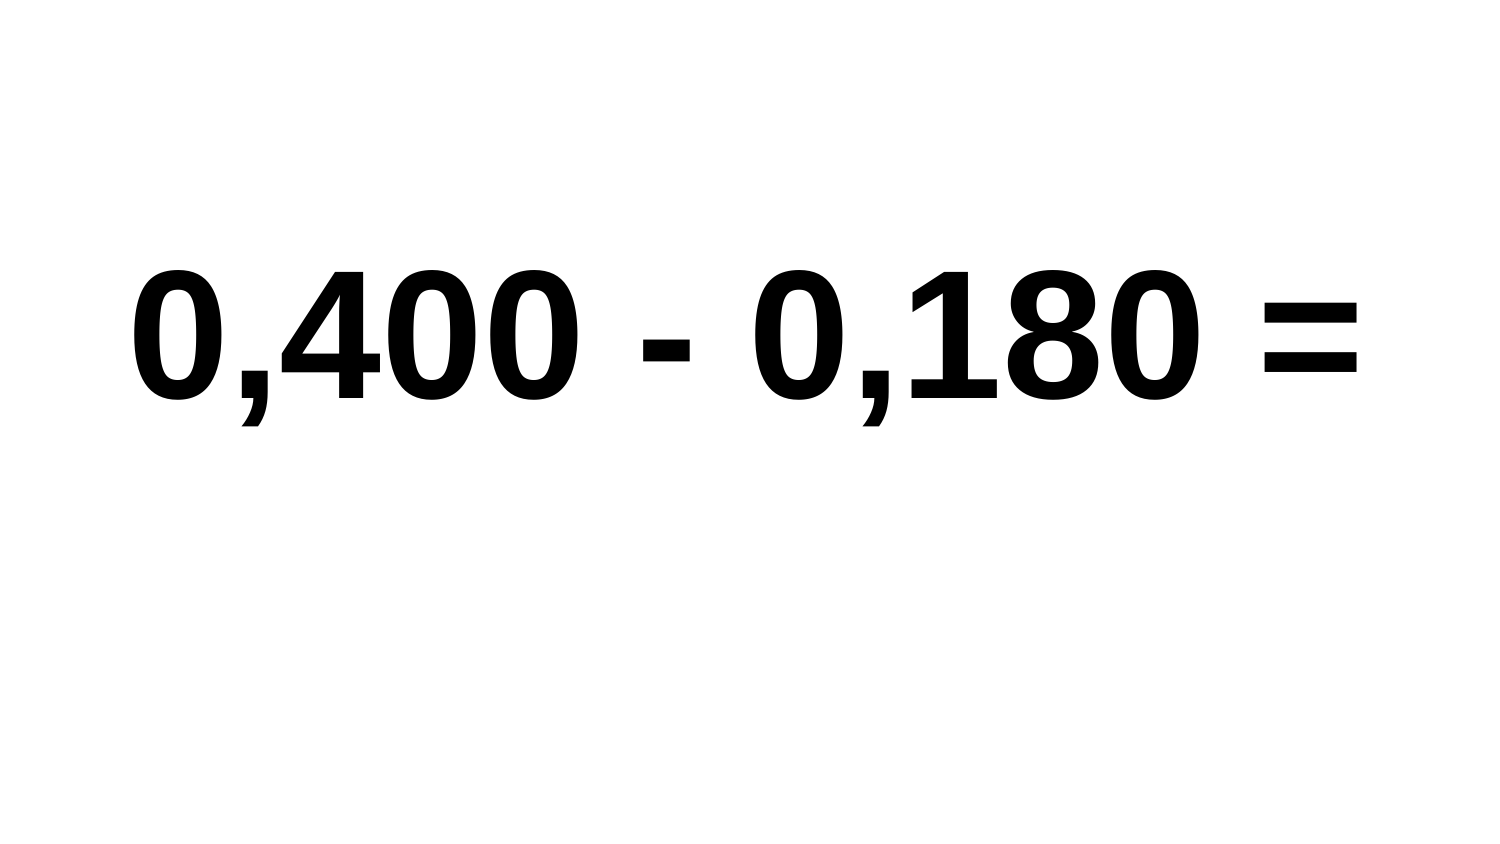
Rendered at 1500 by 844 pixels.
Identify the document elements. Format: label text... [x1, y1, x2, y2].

text_box 0,400 - 0,180 = [112, 259, 1388, 450]
